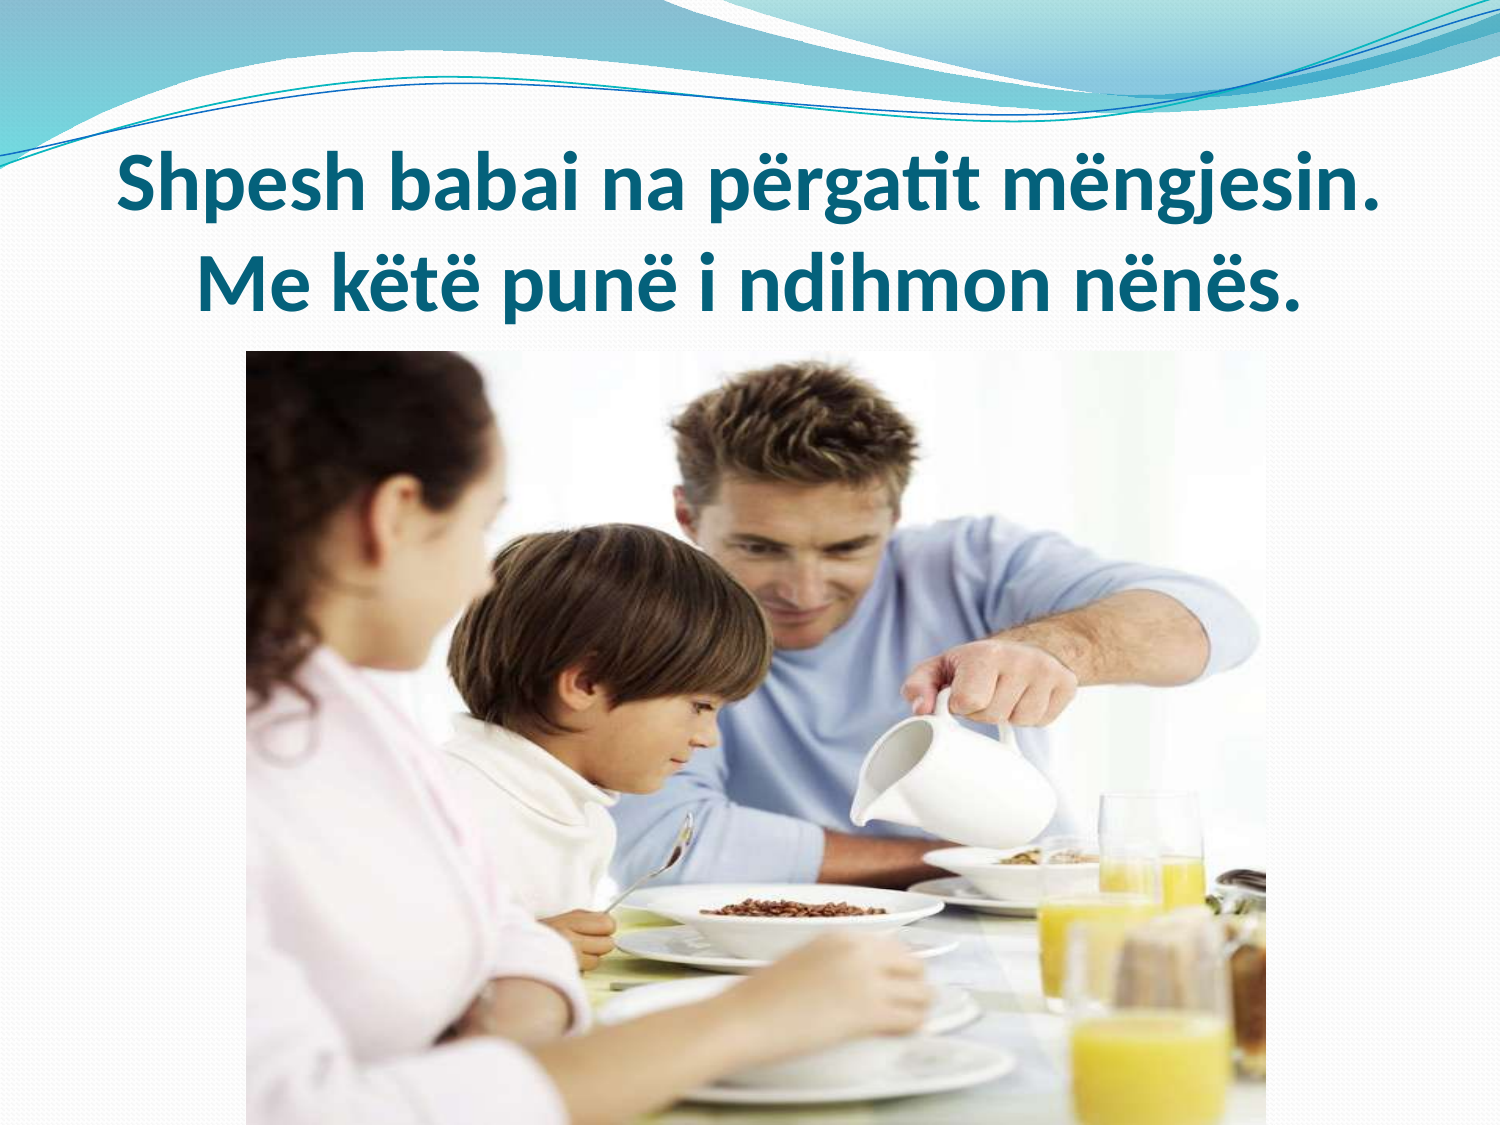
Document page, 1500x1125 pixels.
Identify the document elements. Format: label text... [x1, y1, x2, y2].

picture [245, 351, 1266, 1125]
title Shpesh babai na përgatit mëngjesin. Me këtë punë i ndihmon nënës. [75, 115, 1425, 329]
